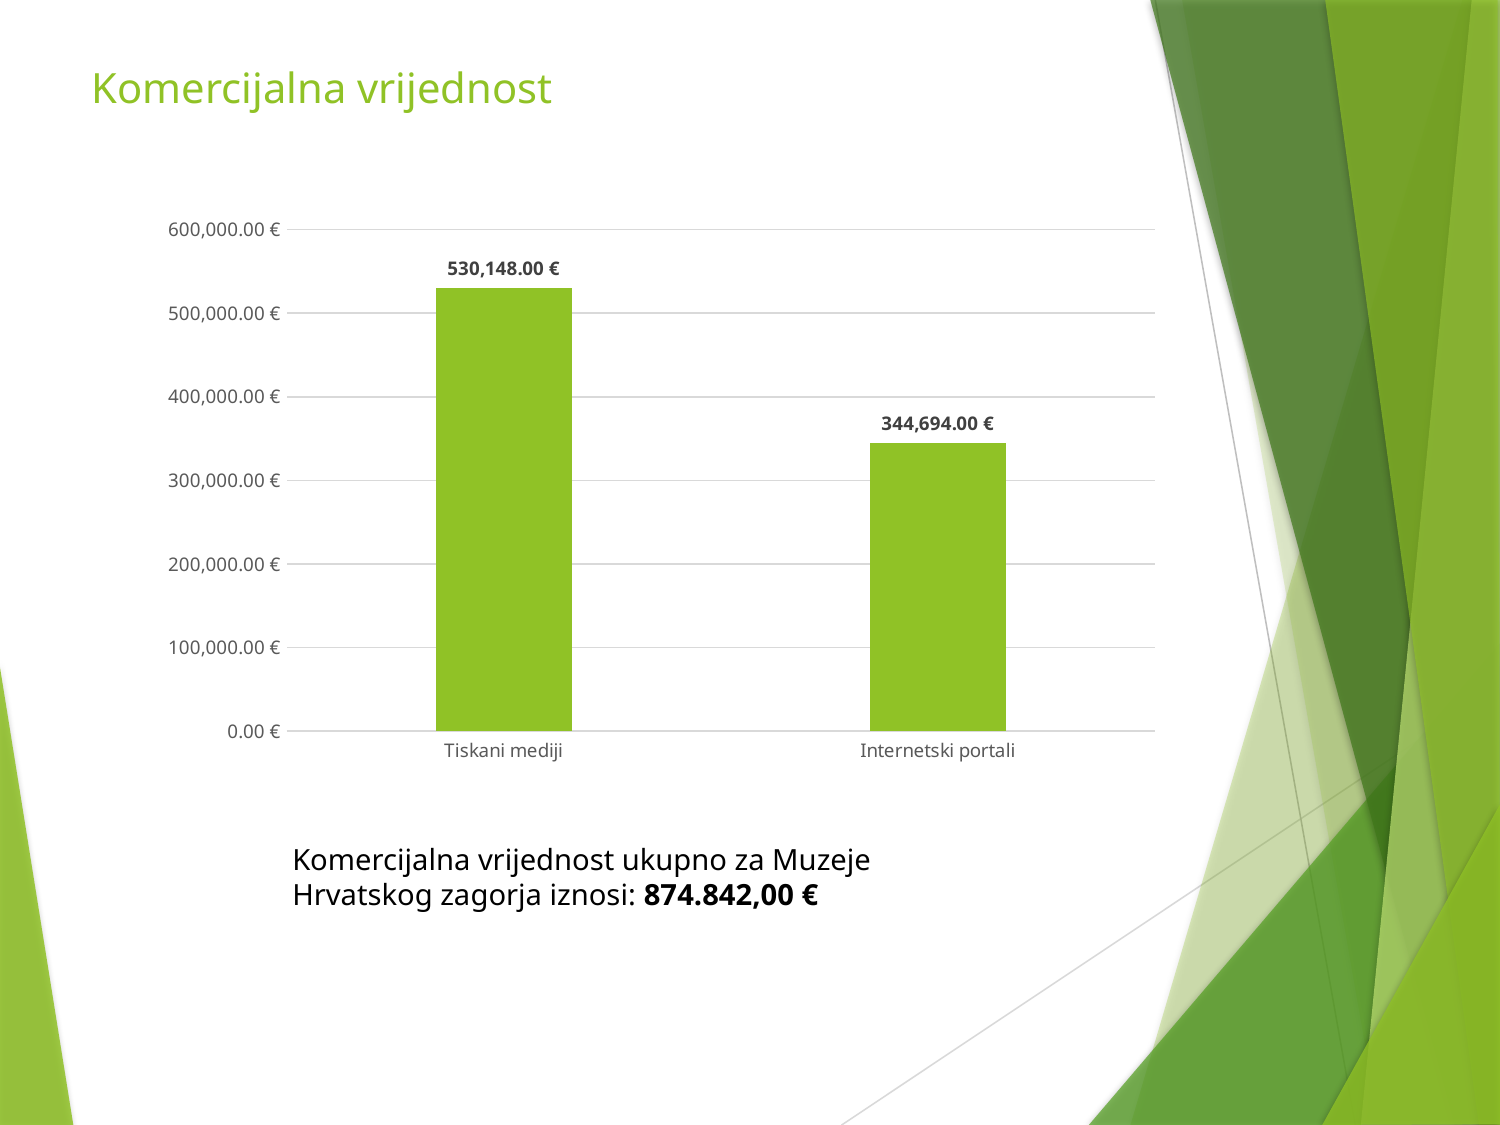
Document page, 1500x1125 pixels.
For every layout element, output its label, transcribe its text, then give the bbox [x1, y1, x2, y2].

text_box Komercijalna vrijednost ukupno za Muzeje Hrvatskog zagorja iznosi: 874.842,00 € [277, 834, 909, 919]
title Komercijalna vrijednost [76, 54, 1230, 138]
chart [146, 204, 1176, 776]
